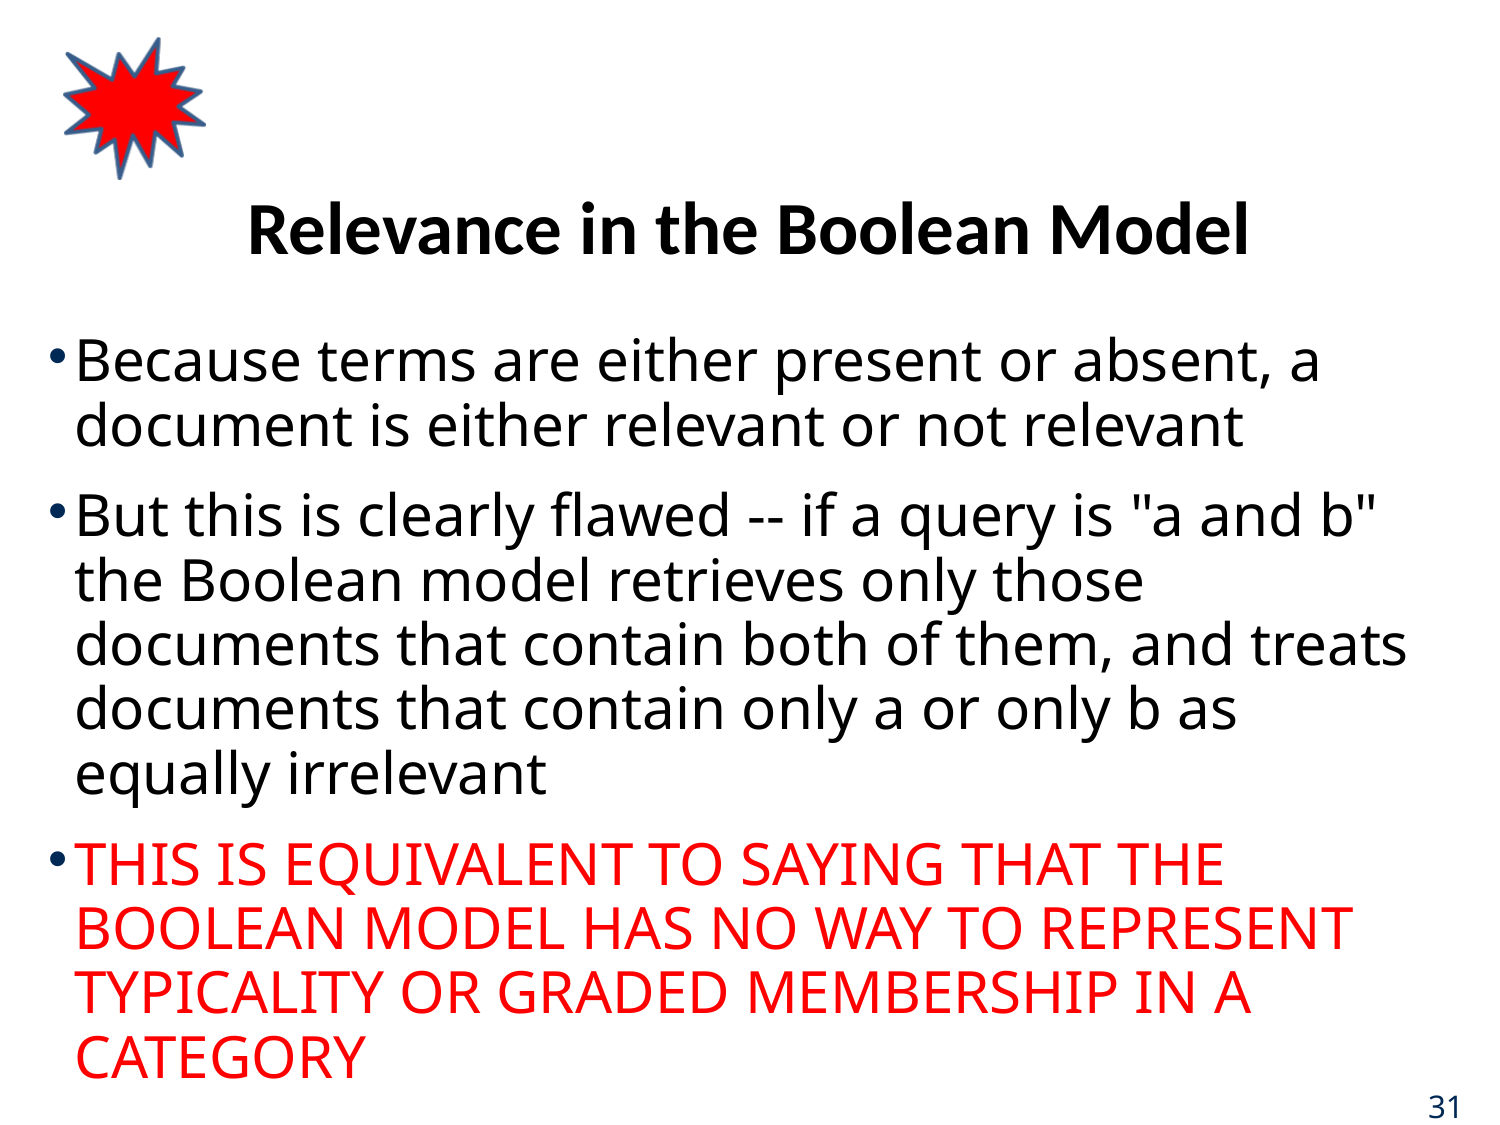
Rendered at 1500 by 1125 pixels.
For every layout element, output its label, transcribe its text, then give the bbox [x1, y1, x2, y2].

text_box Because terms are either present or absent, a document is either relevant or not relevant But this is clearly flawed -- if a query is "a and b" the Boolean model retrieves only those documents that contain both of them, and treats documents that contain only a or only b as equally irrelevant THIS IS EQUIVALENT TO SAYING THAT THE BOOLEAN MODEL HAS NO WAY TO REPRESENT TYPICALITY OR GRADED MEMBERSHIP IN A CATEGORY [37, 324, 1438, 1097]
picture [63, 37, 206, 180]
title Relevance in the Boolean Model [74, 132, 1425, 324]
text_box 31 [1438, 1081, 1454, 1119]
